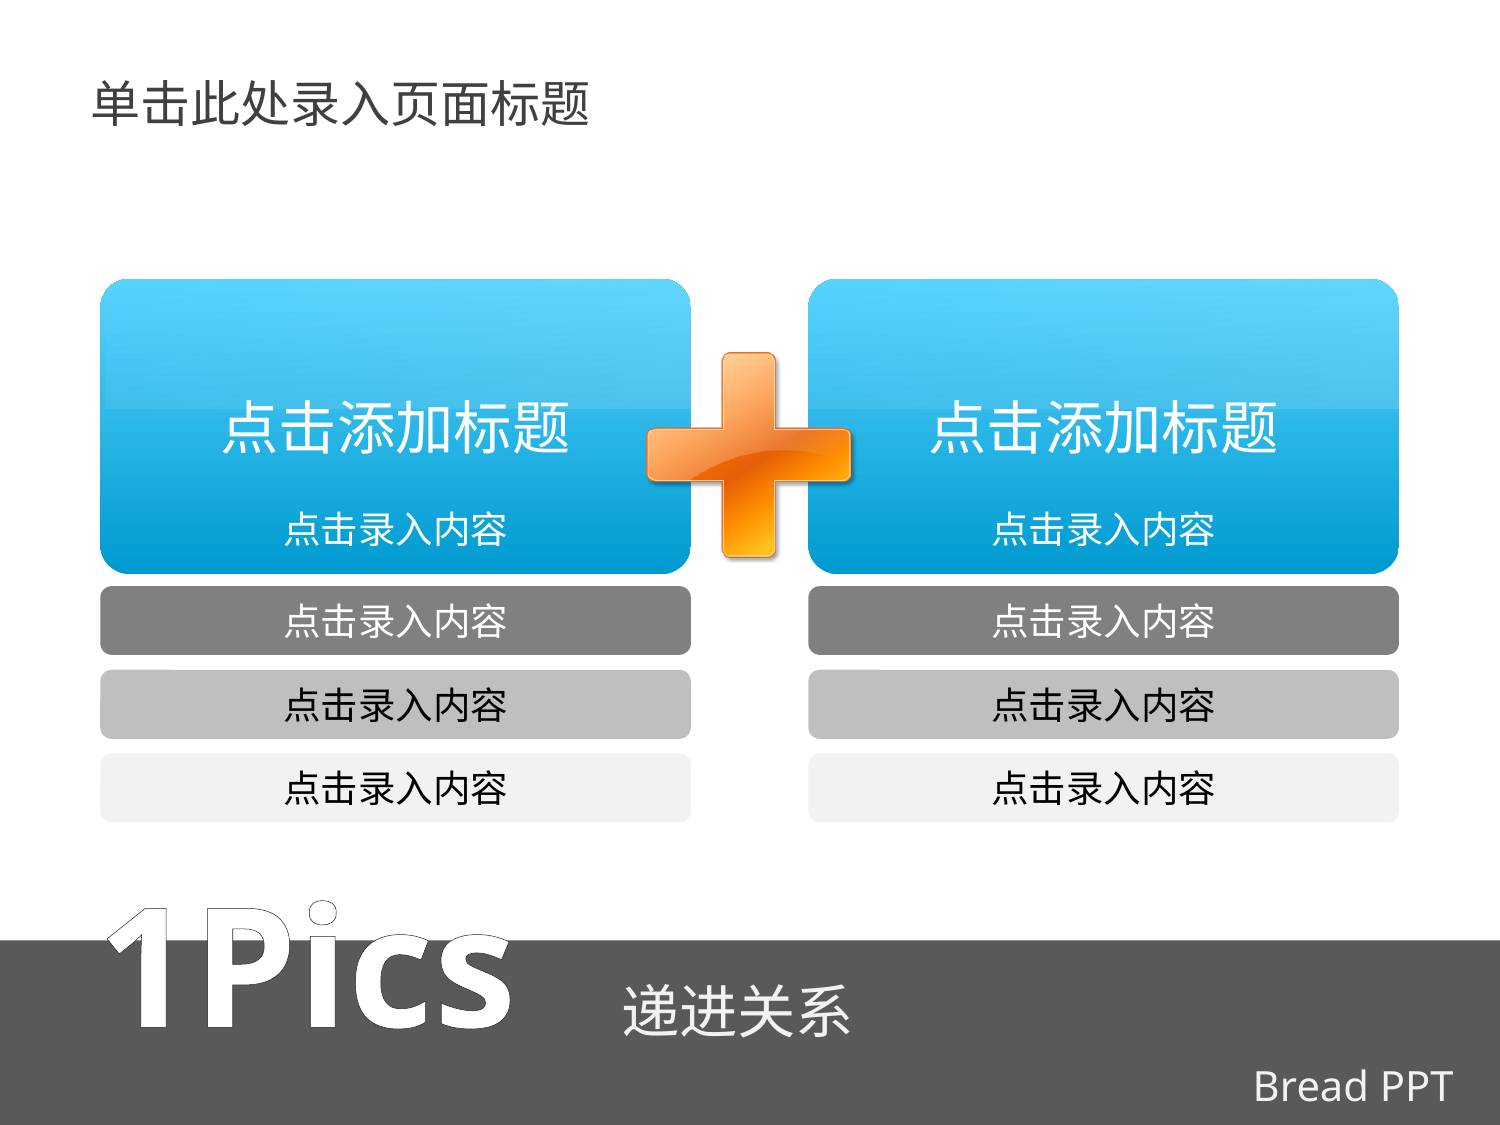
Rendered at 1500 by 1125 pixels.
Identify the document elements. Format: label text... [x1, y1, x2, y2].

title 单击此处录入页面标题 [75, 45, 1425, 161]
text_box 递进关系 [662, 967, 869, 1053]
text_box 点击录入内容 [976, 499, 1231, 559]
text_box 点击添加标题 [913, 383, 1294, 469]
text_box 点击录入内容 [98, 584, 693, 657]
text_box 点击录入内容 [806, 667, 1402, 741]
text_box 点击录入内容 [98, 667, 693, 741]
text_box 点击录入内容 [806, 751, 1402, 825]
text_box [820, 409, 1402, 577]
text_box 点击录入内容 [268, 499, 523, 559]
text_box 1Pics [82, 853, 662, 1068]
text_box 点击录入内容 [98, 751, 693, 825]
text_box Bread PPT [1237, 1052, 1469, 1117]
text_box [806, 276, 1402, 411]
text_box [103, 276, 699, 411]
text_box 点击录入内容 [806, 584, 1402, 657]
text_box 点击添加标题 [205, 383, 586, 469]
text_box [0, 938, 1500, 1125]
picture [643, 349, 857, 563]
text_box [98, 282, 679, 577]
